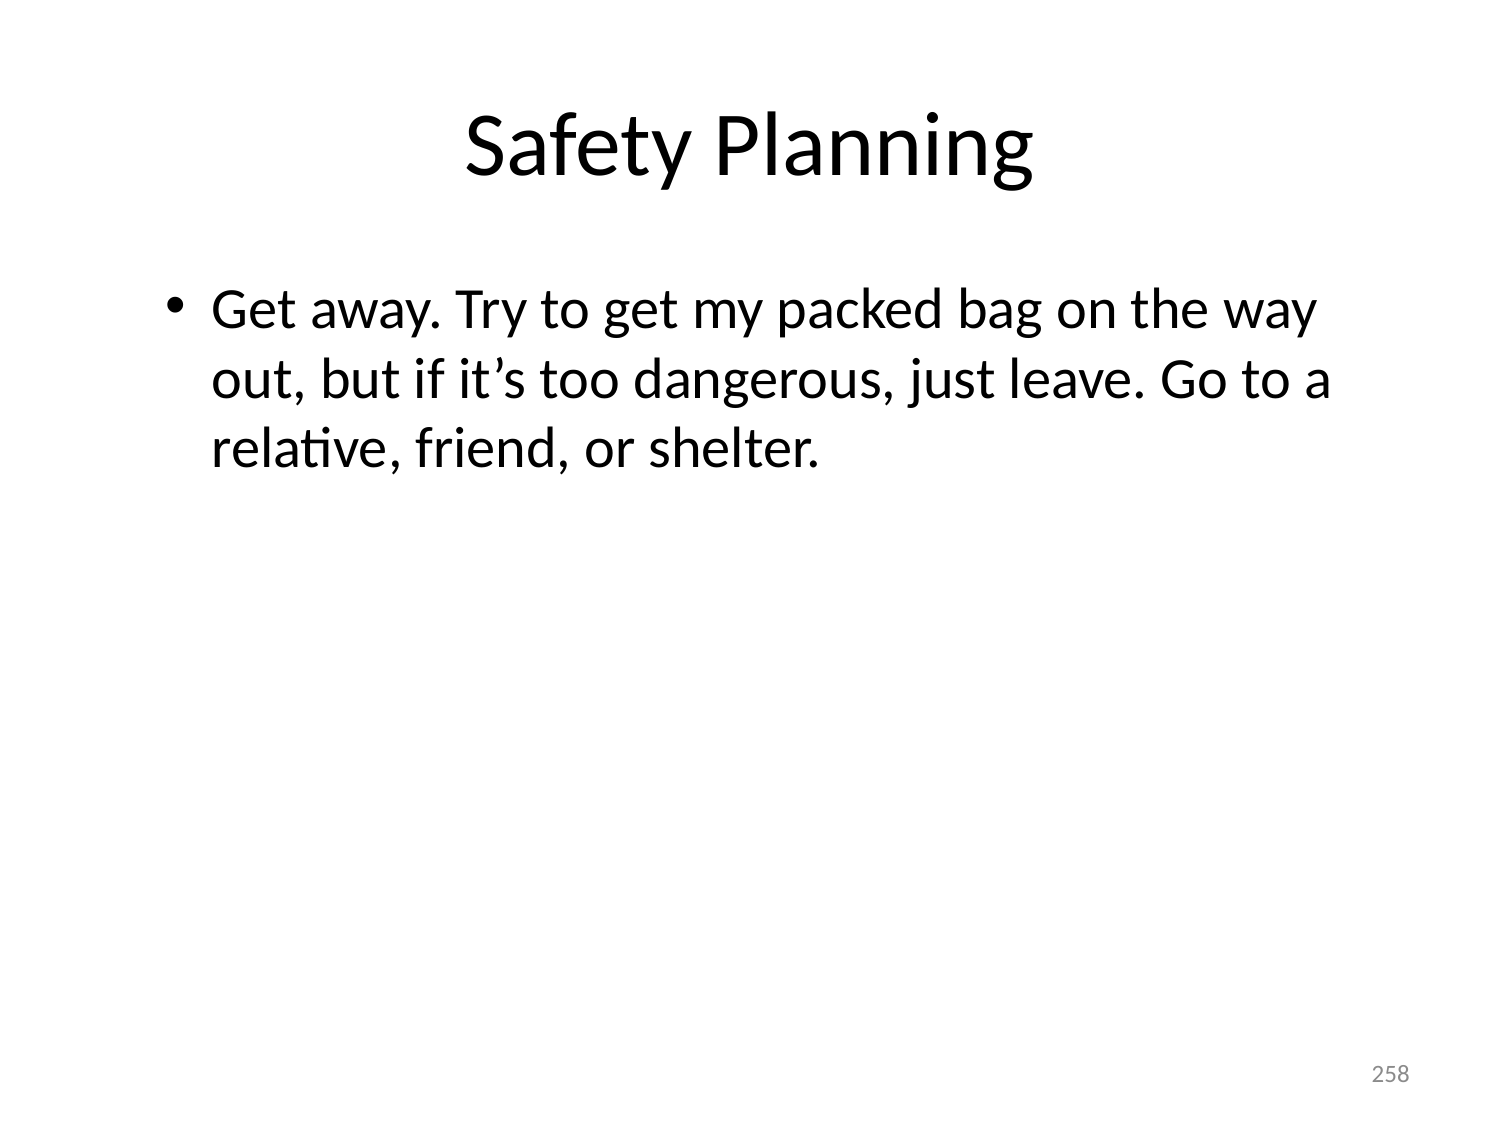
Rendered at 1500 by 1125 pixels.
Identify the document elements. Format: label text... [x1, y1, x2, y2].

title Safety Planning [75, 45, 1425, 233]
slide_number 258 [1074, 1042, 1425, 1103]
list Get away. Try to get my packed bag on the way out, but if it’s too dangerous, just leave. Go to a relative, friend, or shelter. [75, 262, 1425, 1005]
